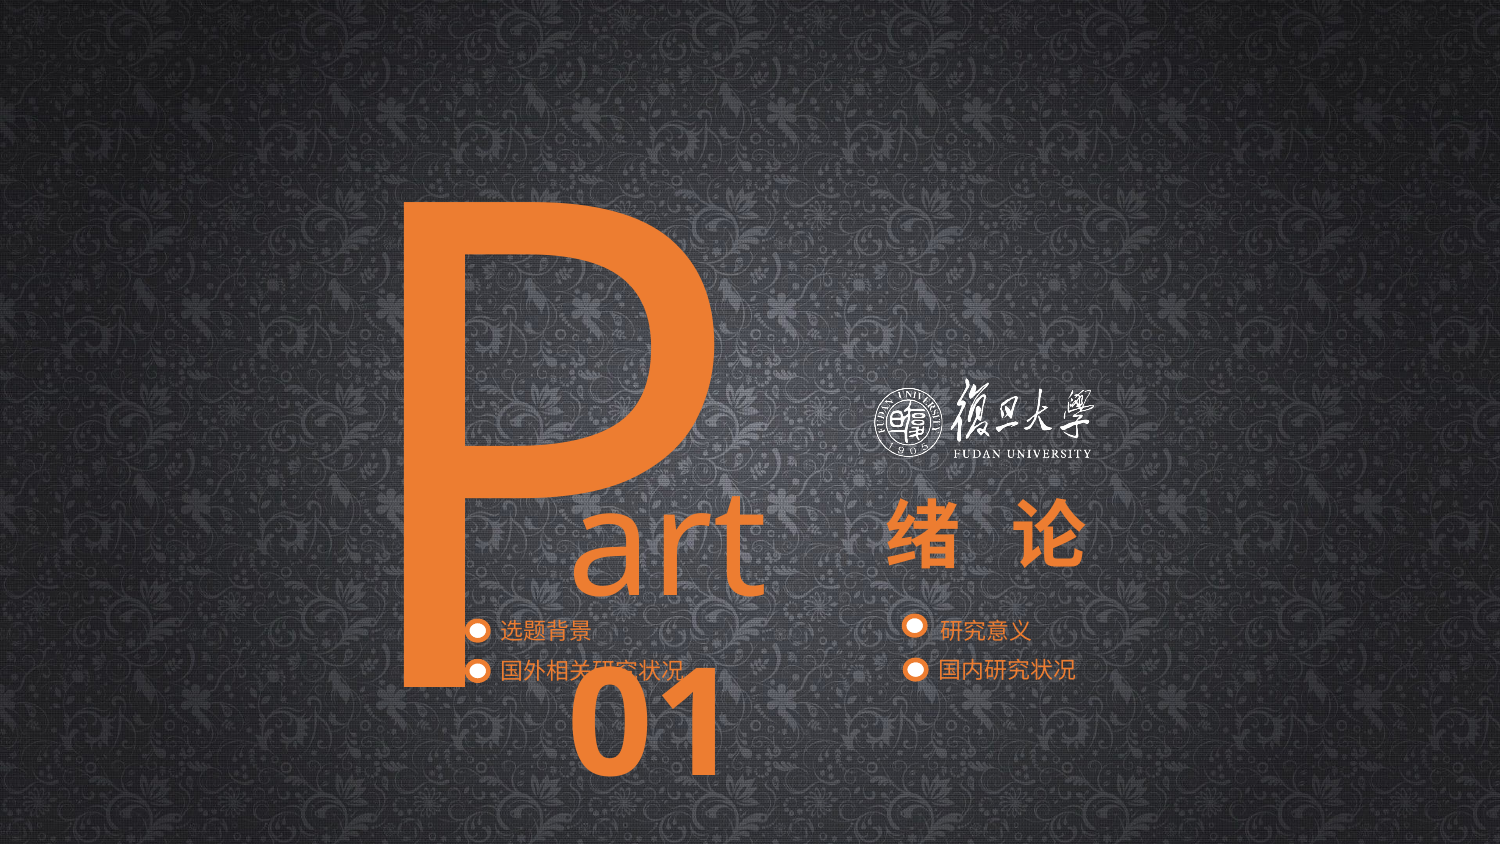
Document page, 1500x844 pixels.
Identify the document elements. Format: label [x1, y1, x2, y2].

picture [0, 0, 1500, 844]
text_box [386, 1, 876, 840]
